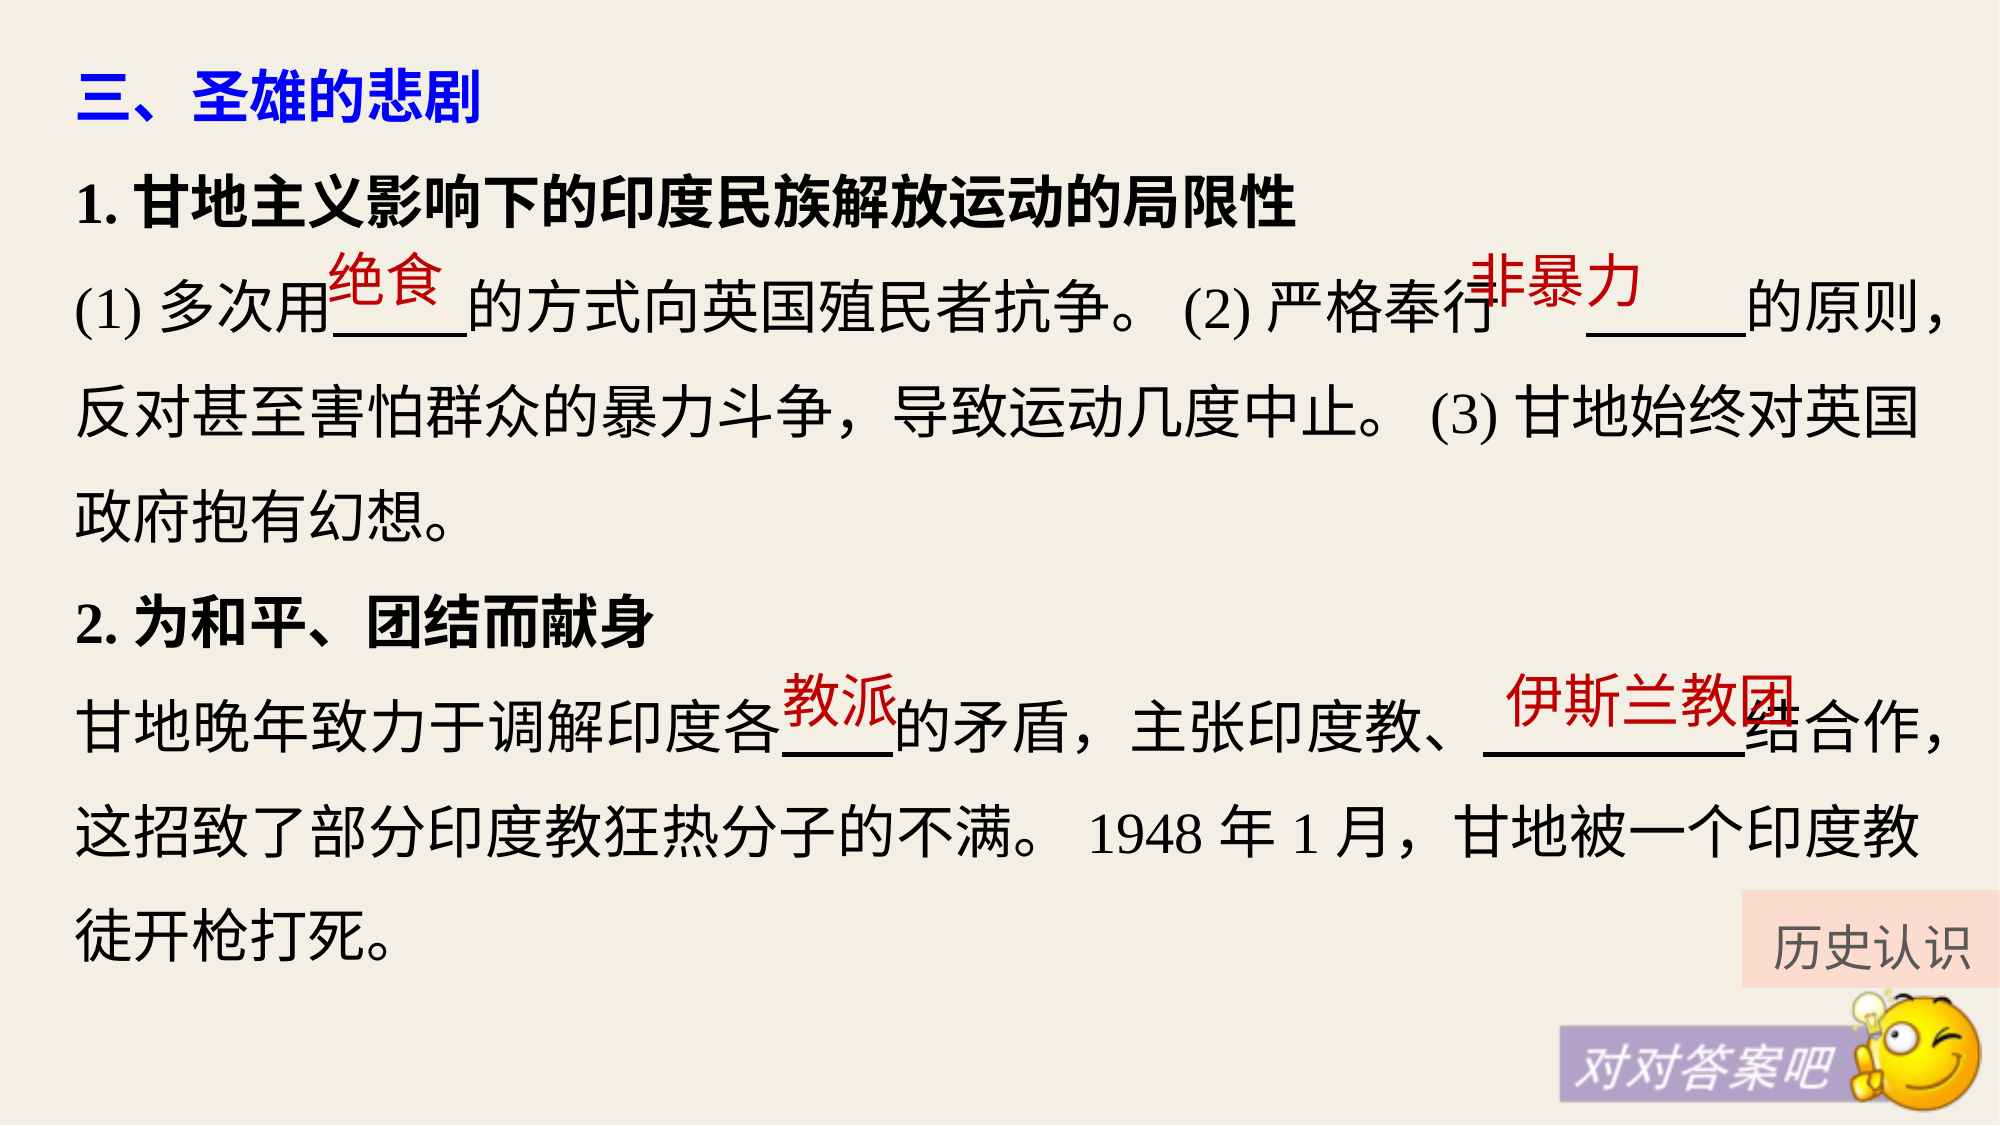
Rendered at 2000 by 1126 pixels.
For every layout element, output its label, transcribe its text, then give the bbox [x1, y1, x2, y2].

text_box 非暴力 [1453, 236, 1659, 322]
text_box 三、圣雄的悲剧 1.甘地主义影响下的印度民族解放运动的局限性 (1)多次用 的方式向英国殖民者抗争。(2)严格奉行 的原则，反对甚至害怕群众的暴力斗争，导致运动几度中止。(3)甘地始终对英国政府抱有幻想。 2.为和平、团结而献身 甘地晚年致力于调解印度各 的矛盾，主张印度教、 结合作，这招致了部分印度教狂热分子的不满。1948年1月，甘地被一个印度教徒开枪打死。 [54, 15, 1942, 980]
text_box 教派 [767, 657, 914, 742]
table_header [1742, 890, 2000, 988]
text_box 历史认识 [1758, 879, 1989, 984]
text_box 伊斯兰教团 [1490, 657, 1812, 742]
picture [1542, 988, 1983, 1125]
text_box 绝食 [312, 235, 459, 321]
